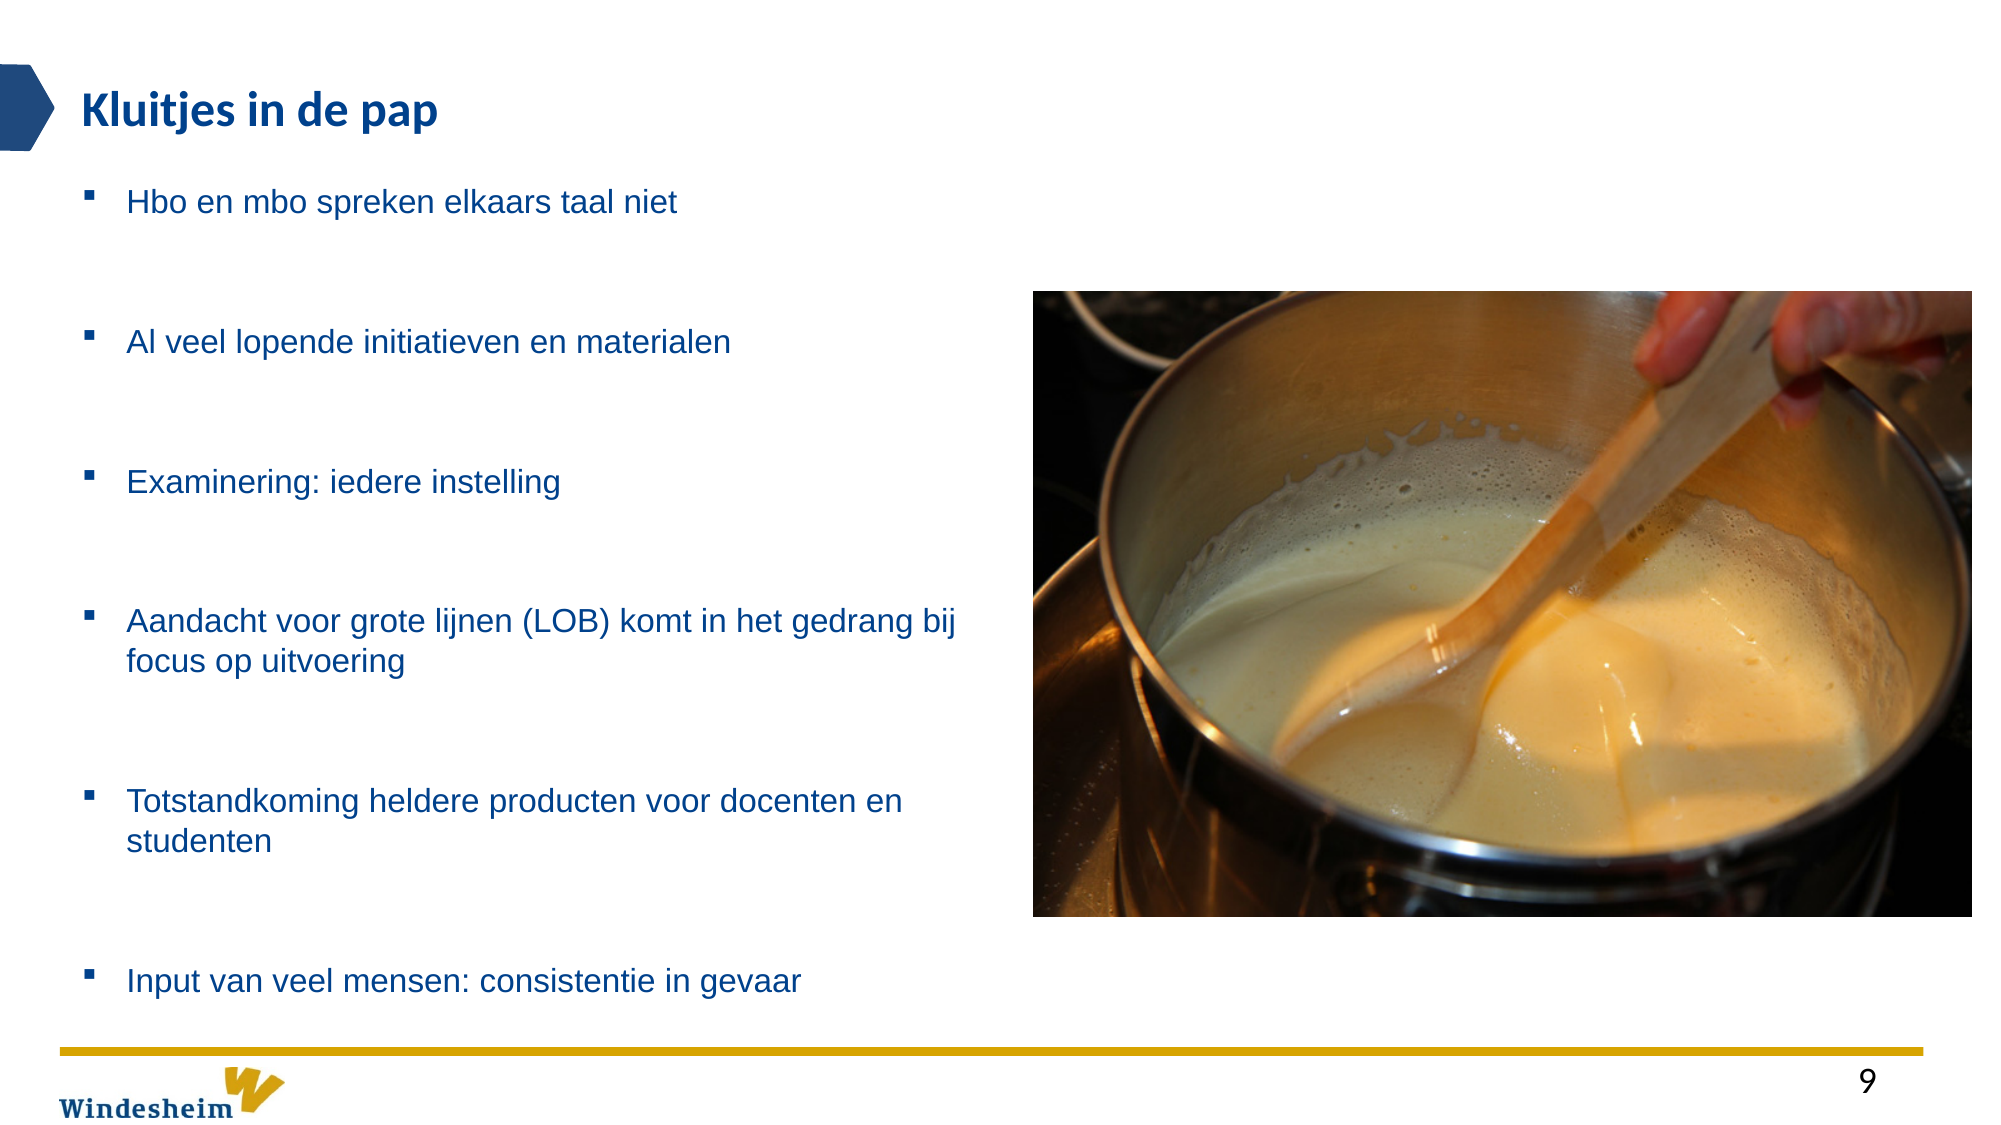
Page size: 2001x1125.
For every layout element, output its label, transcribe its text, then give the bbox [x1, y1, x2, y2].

title Kluitjes in de pap [66, 54, 1976, 159]
picture [59, 1047, 1924, 1056]
picture [59, 1067, 285, 1118]
list Hbo en mbo spreken elkaars taal niet Al veel lopende initiatieven en materialen Examinering: iedere instelling Aandacht voor grote lijnen (LOB) komt in het gedrang bij focus op uitvoering Totstandkoming heldere producten voor docenten en studenten Input van veel mensen: consistentie in gevaar [66, 172, 1012, 1035]
slide_number 9 [1843, 1049, 1923, 1105]
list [1033, 291, 1972, 917]
